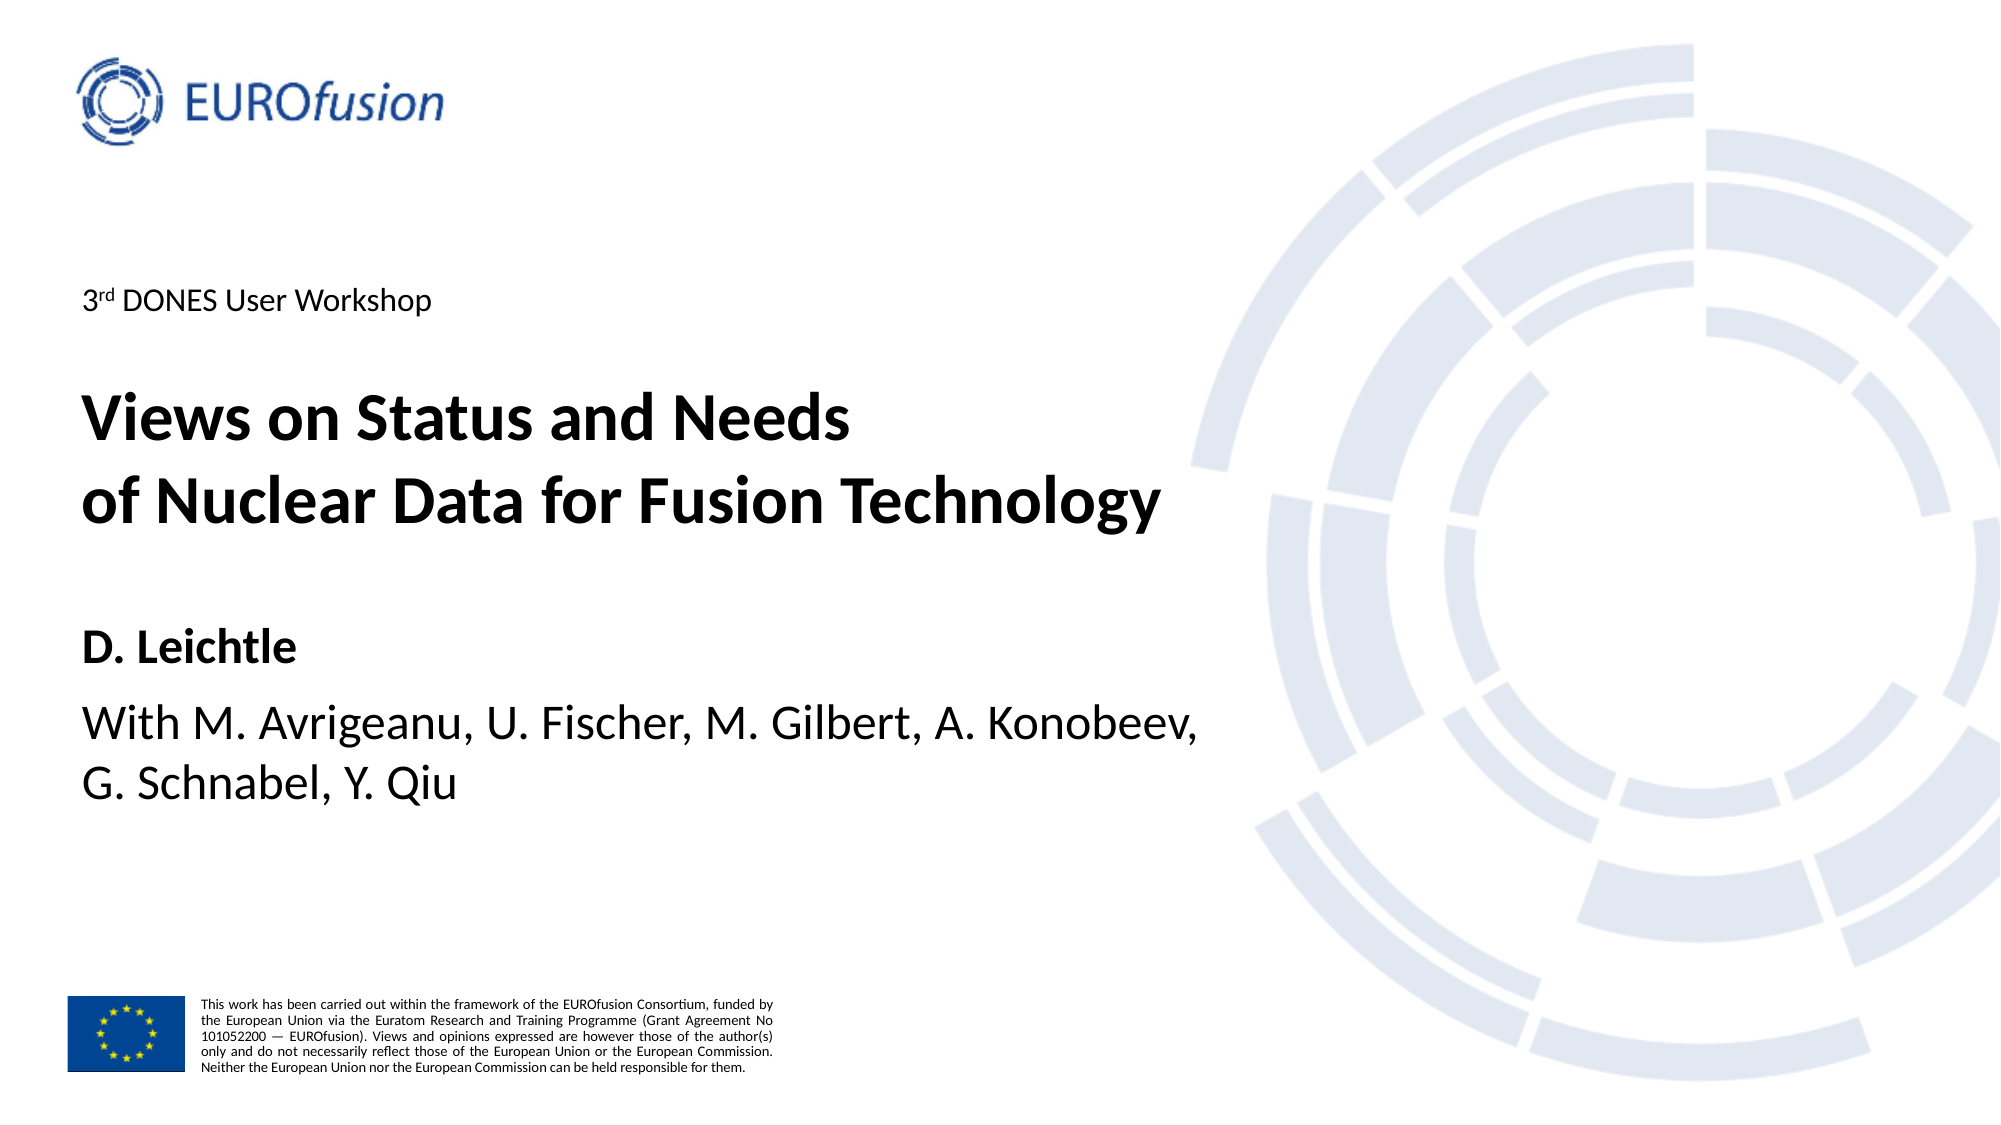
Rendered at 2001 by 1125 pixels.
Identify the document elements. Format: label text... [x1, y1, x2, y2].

title Views on Status and Needs of Nuclear Data for Fusion Technology [66, 340, 1220, 569]
list 3rd DONES User Workshop [66, 270, 977, 327]
list With M. Avrigeanu, U. Fischer, M. Gilbert, A. Konobeev, G. Schnabel, Y. Qiu [66, 682, 1228, 855]
picture [72, 53, 451, 152]
picture [1188, 41, 2000, 1084]
list D. Leichtle [66, 605, 785, 681]
